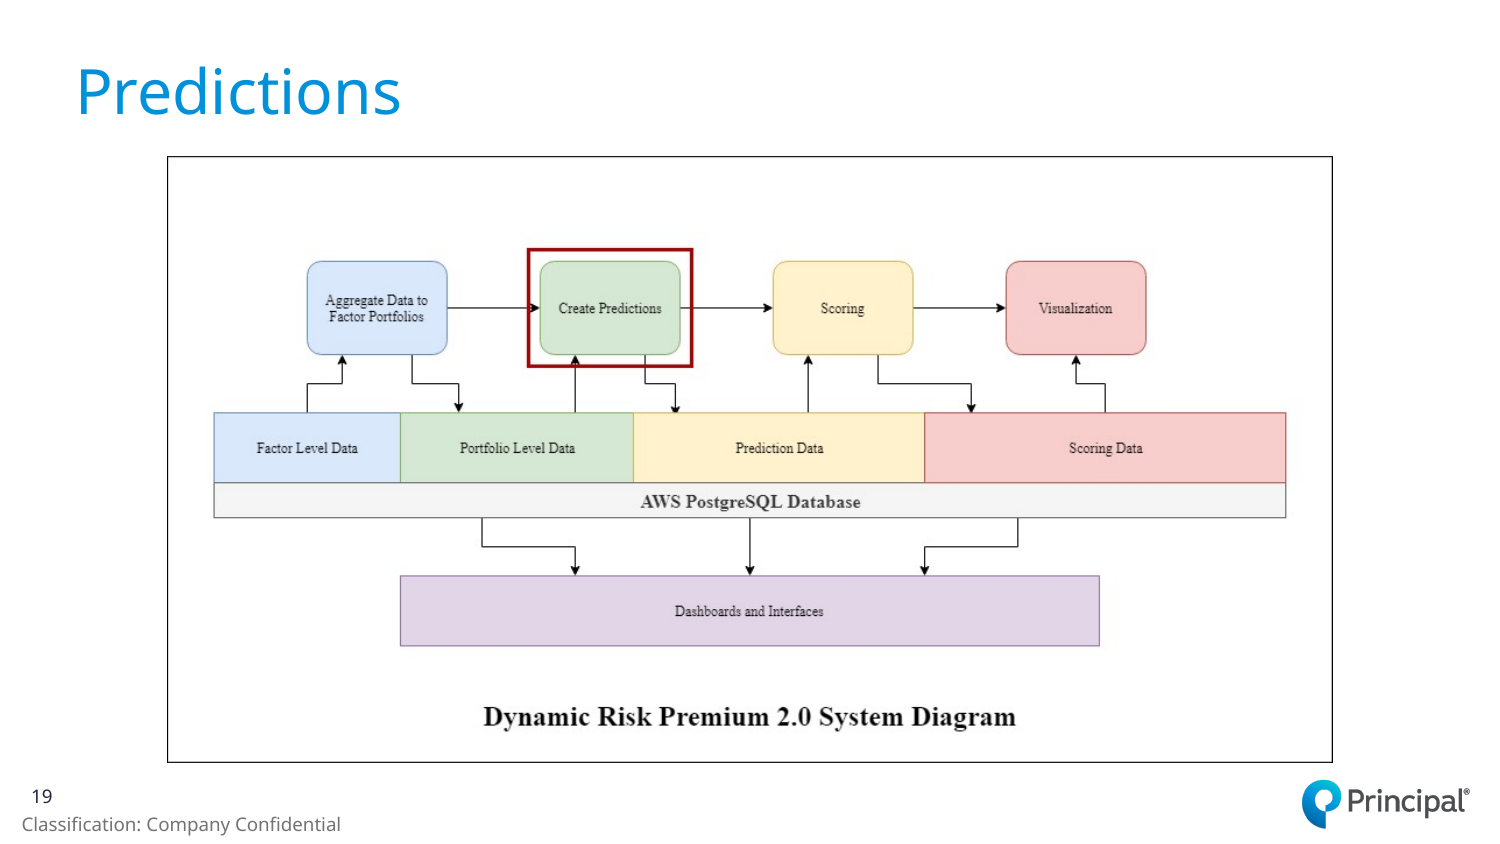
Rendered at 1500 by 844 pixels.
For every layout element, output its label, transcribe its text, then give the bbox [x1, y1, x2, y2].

picture [167, 156, 1333, 763]
slide_number 19 [31, 765, 75, 811]
picture [1300, 778, 1471, 830]
title Predictions [75, 66, 1425, 154]
